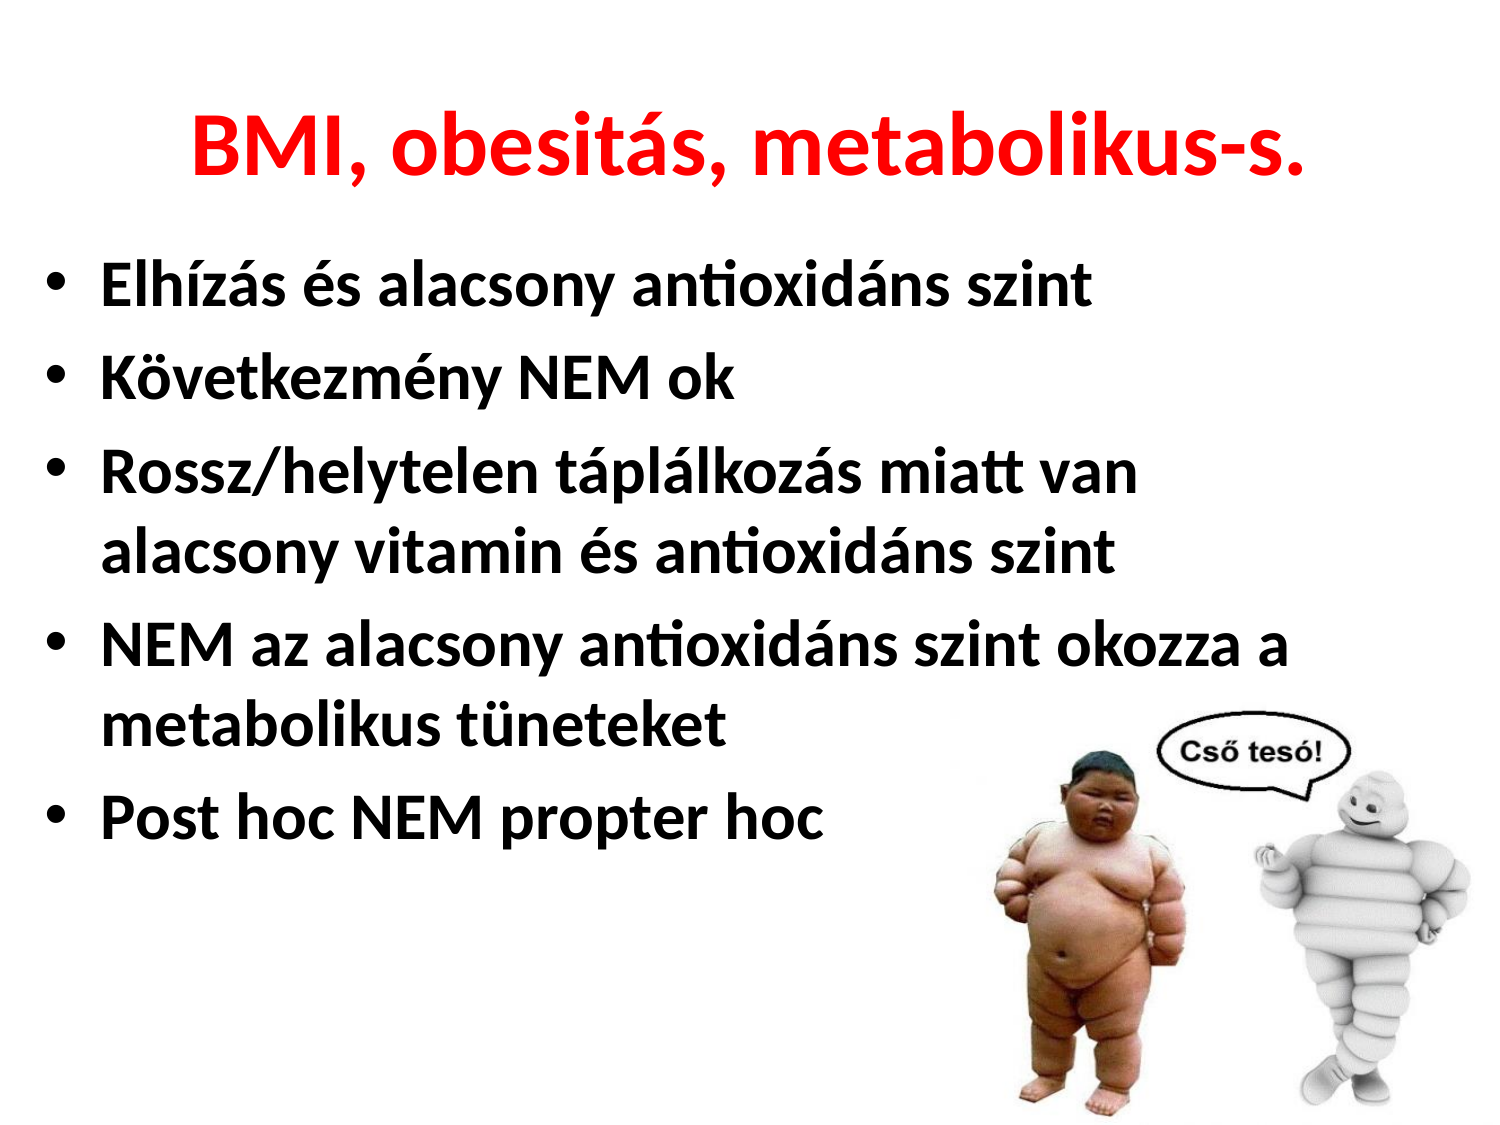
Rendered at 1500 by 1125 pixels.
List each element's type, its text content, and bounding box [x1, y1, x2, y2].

list Elhízás és alacsony antioxidáns szint Következmény NEM ok Rossz/helytelen táplálkozás miatt van alacsony vitamin és antioxidáns szint NEM az alacsony antioxidáns szint okozza a metabolikus tüneteket Post hoc NEM propter hoc [29, 232, 1380, 975]
title BMI, obesitás, metabolikus-s. [75, 45, 1425, 233]
picture [950, 685, 1499, 1125]
